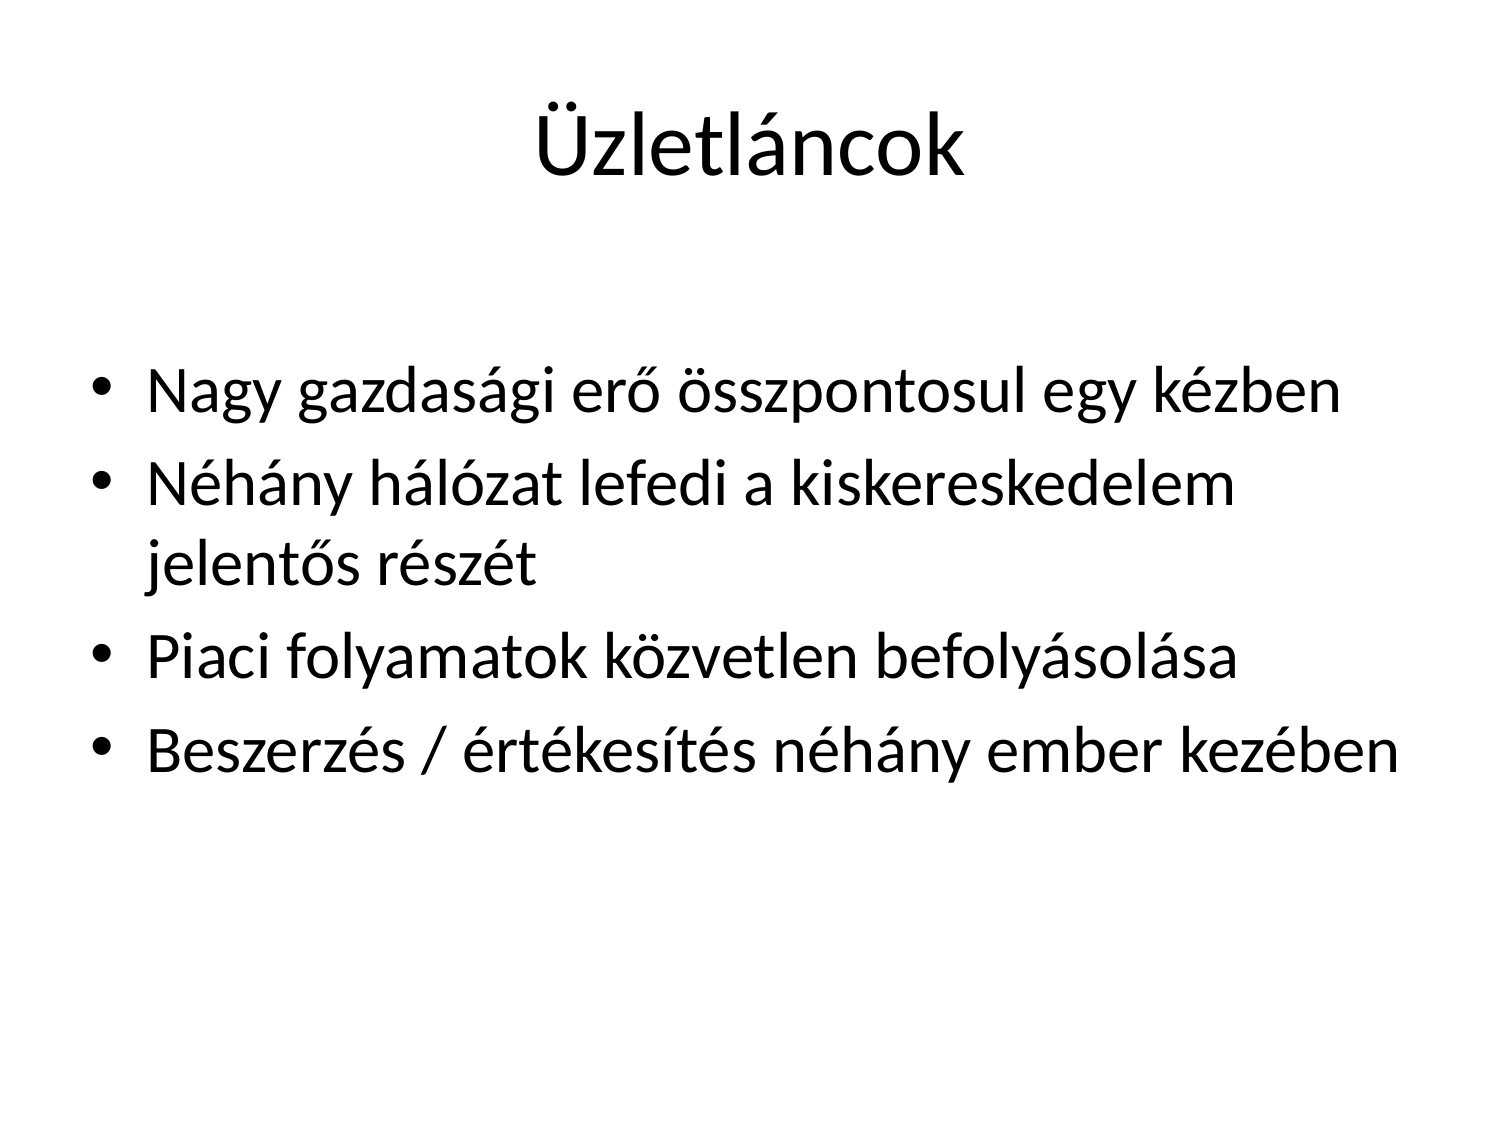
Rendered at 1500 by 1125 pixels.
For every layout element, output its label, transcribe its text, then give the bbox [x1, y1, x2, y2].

title Üzletláncok [75, 45, 1425, 233]
list Nagy gazdasági erő összpontosul egy kézben Néhány hálózat lefedi a kiskereskedelem jelentős részét Piaci folyamatok közvetlen befolyásolása Beszerzés / értékesítés néhány ember kezében [75, 338, 1425, 1005]
